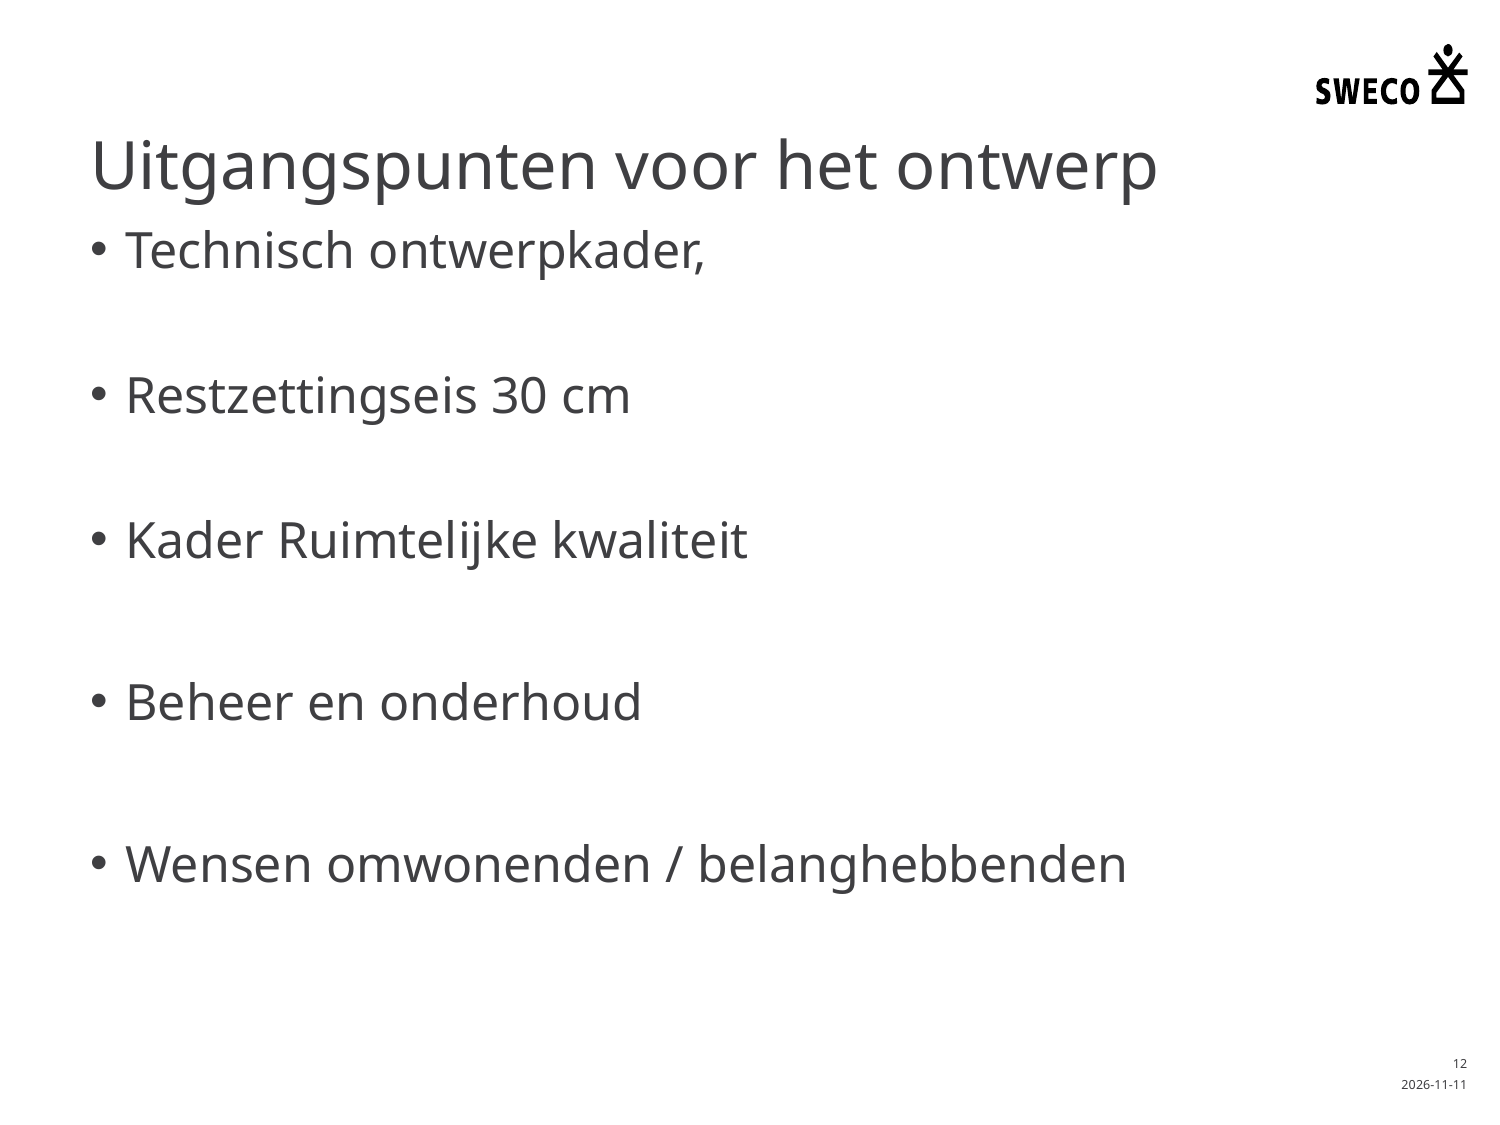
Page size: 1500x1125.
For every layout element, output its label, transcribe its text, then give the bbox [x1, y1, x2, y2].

list Technisch ontwerpkader, Restzettingseis 30 cm Kader Ruimtelijke kwaliteit Beheer en onderhoud Wensen omwonenden / belanghebbenden [89, 218, 1459, 1077]
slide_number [1130, 1076, 1468, 1095]
title Uitgangspunten voor het ontwerp [89, 58, 1459, 204]
slide_number 12 [1130, 1048, 1468, 1074]
